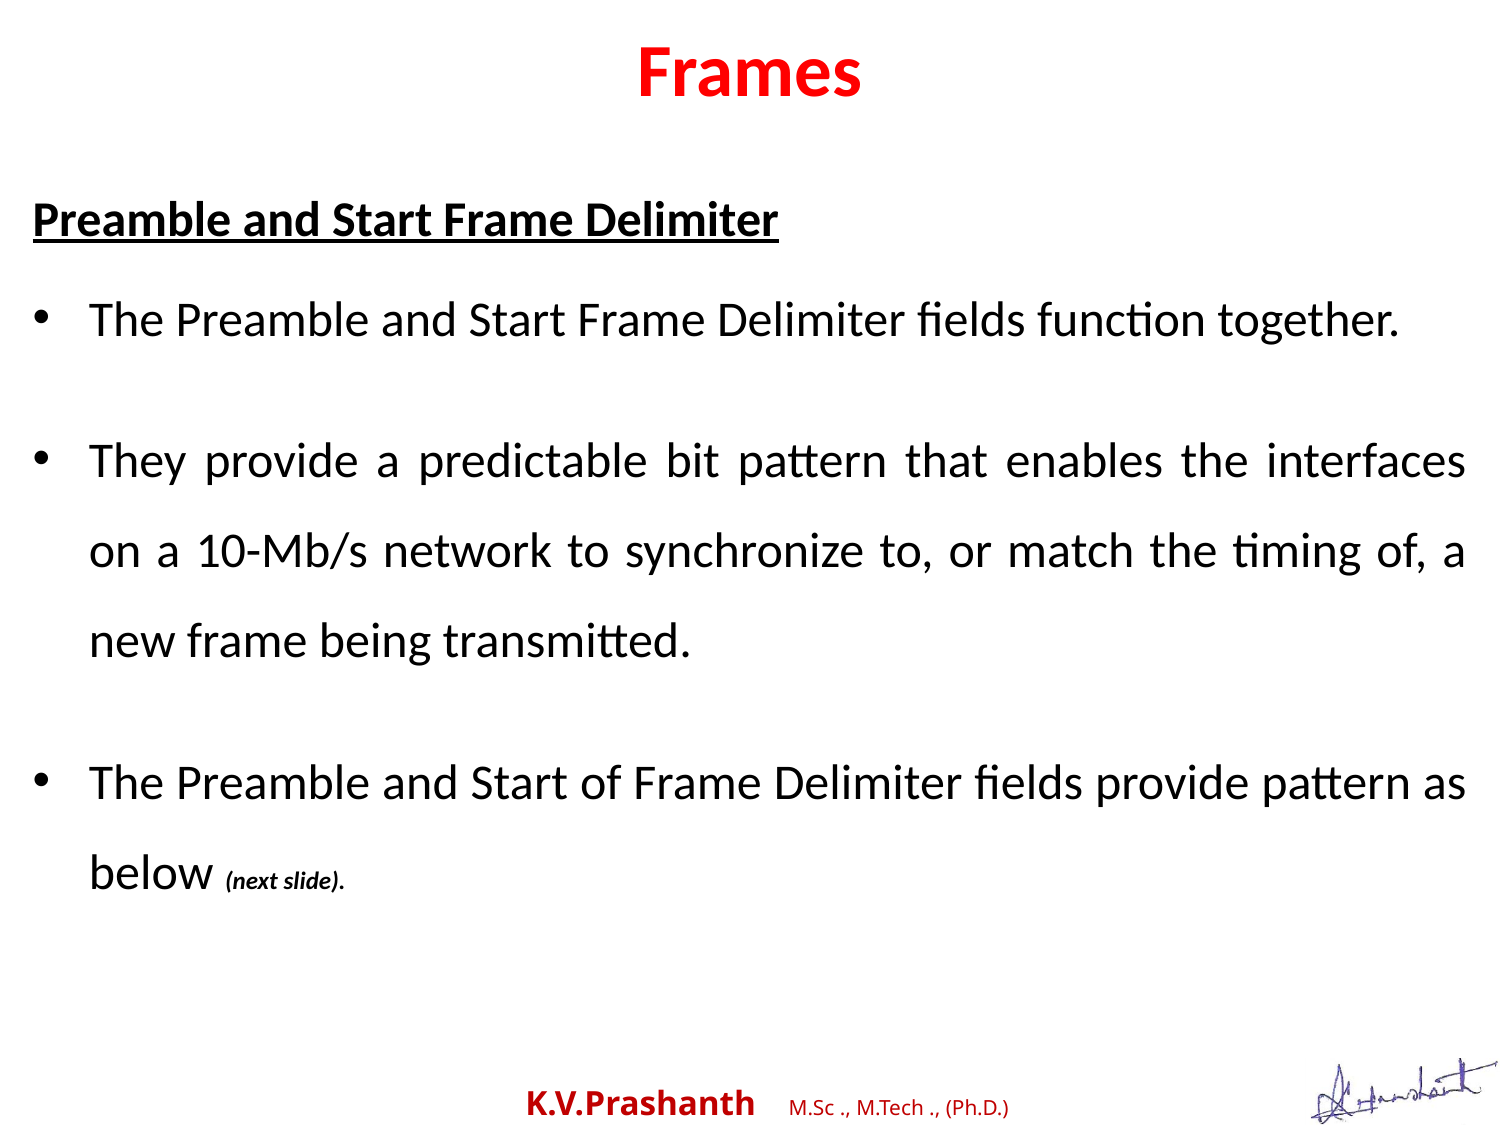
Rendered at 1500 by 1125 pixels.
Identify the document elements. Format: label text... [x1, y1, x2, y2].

picture [1304, 1058, 1500, 1125]
footer K.V.Prashanth M.Sc ., M.Tech ., (Ph.D.) [488, 1086, 1046, 1119]
list Preamble and Start Frame Delimiter The Preamble and Start Frame Delimiter fields function together. They provide a predictable bit pattern that enables the interfaces on a 10-Mb/s network to synchronize to, or match the timing of, a new frame being transmitted. The Preamble and Start of Frame Delimiter fields provide pattern as below (next slide). [17, 113, 1483, 1047]
title Frames [41, 19, 1459, 114]
